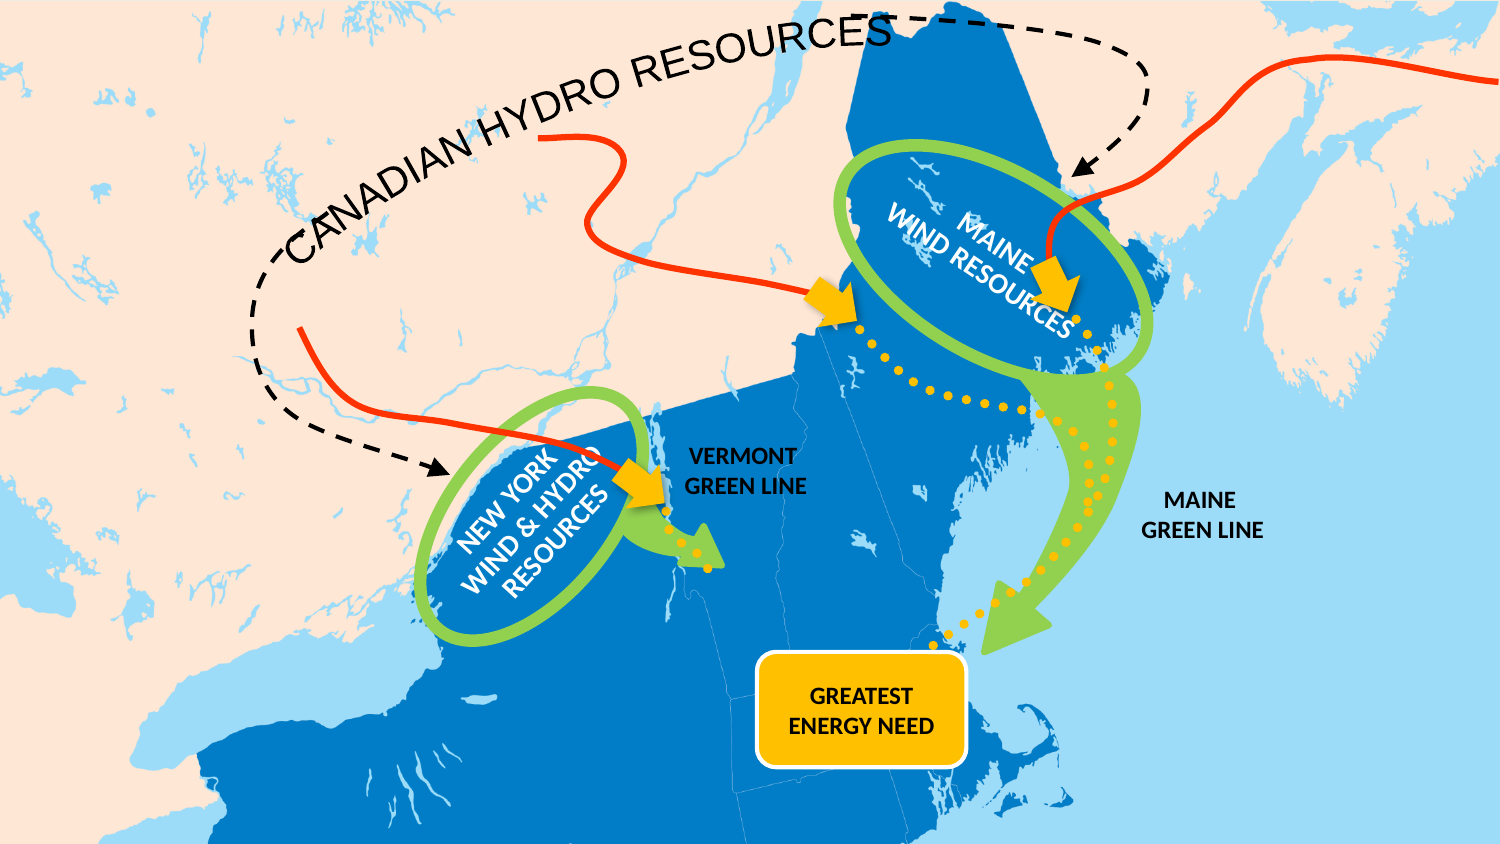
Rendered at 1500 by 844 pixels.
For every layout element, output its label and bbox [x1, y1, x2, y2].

picture [0, 1, 1500, 844]
text_box [820, 171, 1165, 355]
text_box [451, 369, 612, 663]
